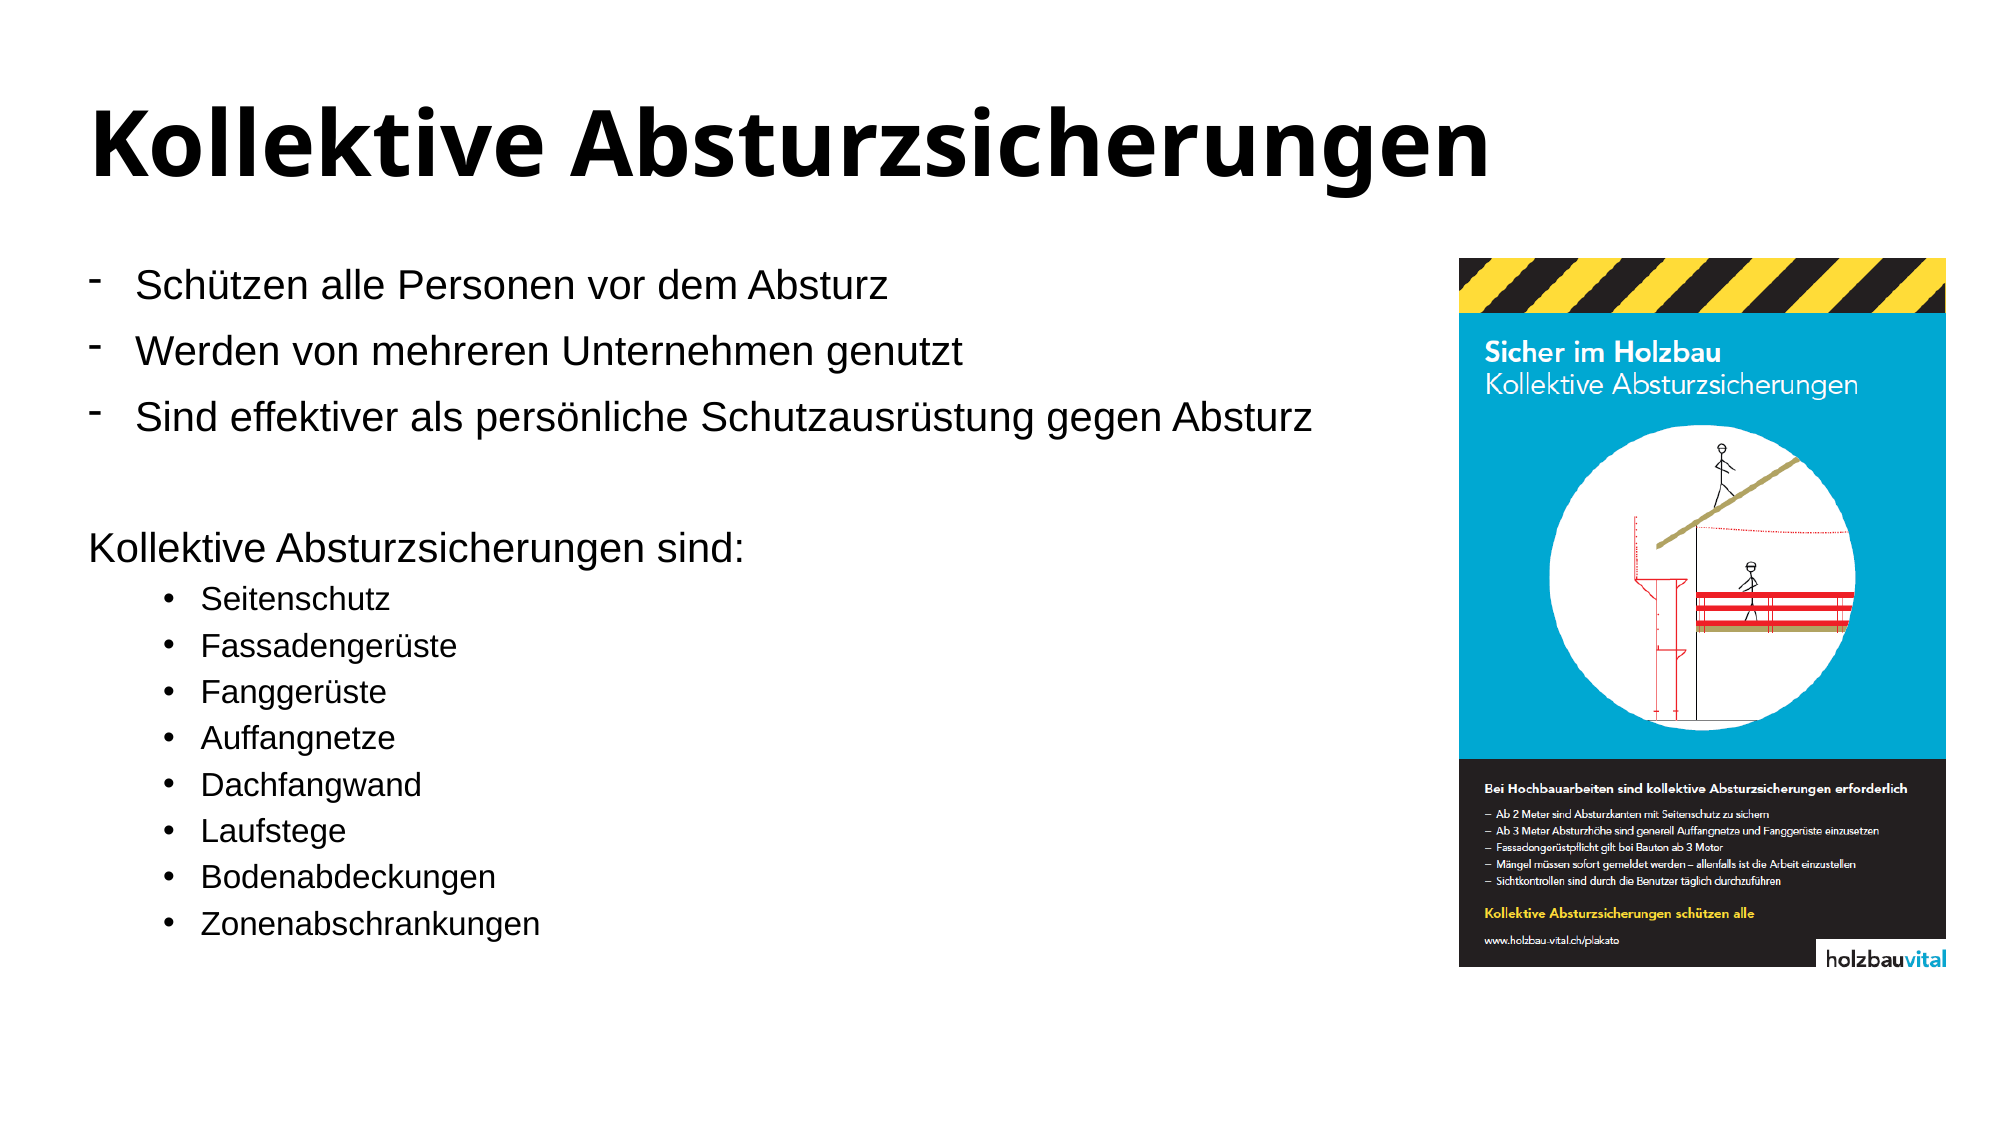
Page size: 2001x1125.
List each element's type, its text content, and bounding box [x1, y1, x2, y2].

picture [1456, 255, 1950, 972]
title Kollektive Absturzsicherungen [73, 38, 1799, 256]
list Schützen alle Personen vor dem Absturz Werden von mehreren Unternehmen genutzt Sind effektiver als persönliche Schutzausrüstung gegen Absturz Kollektive Absturzsicherungen sind: Seitenschutz Fassadengerüste Fanggerüste Auffangnetze Dachfangwand Laufstege Bodenabdeckungen Zonenabschrankungen [73, 255, 1386, 950]
